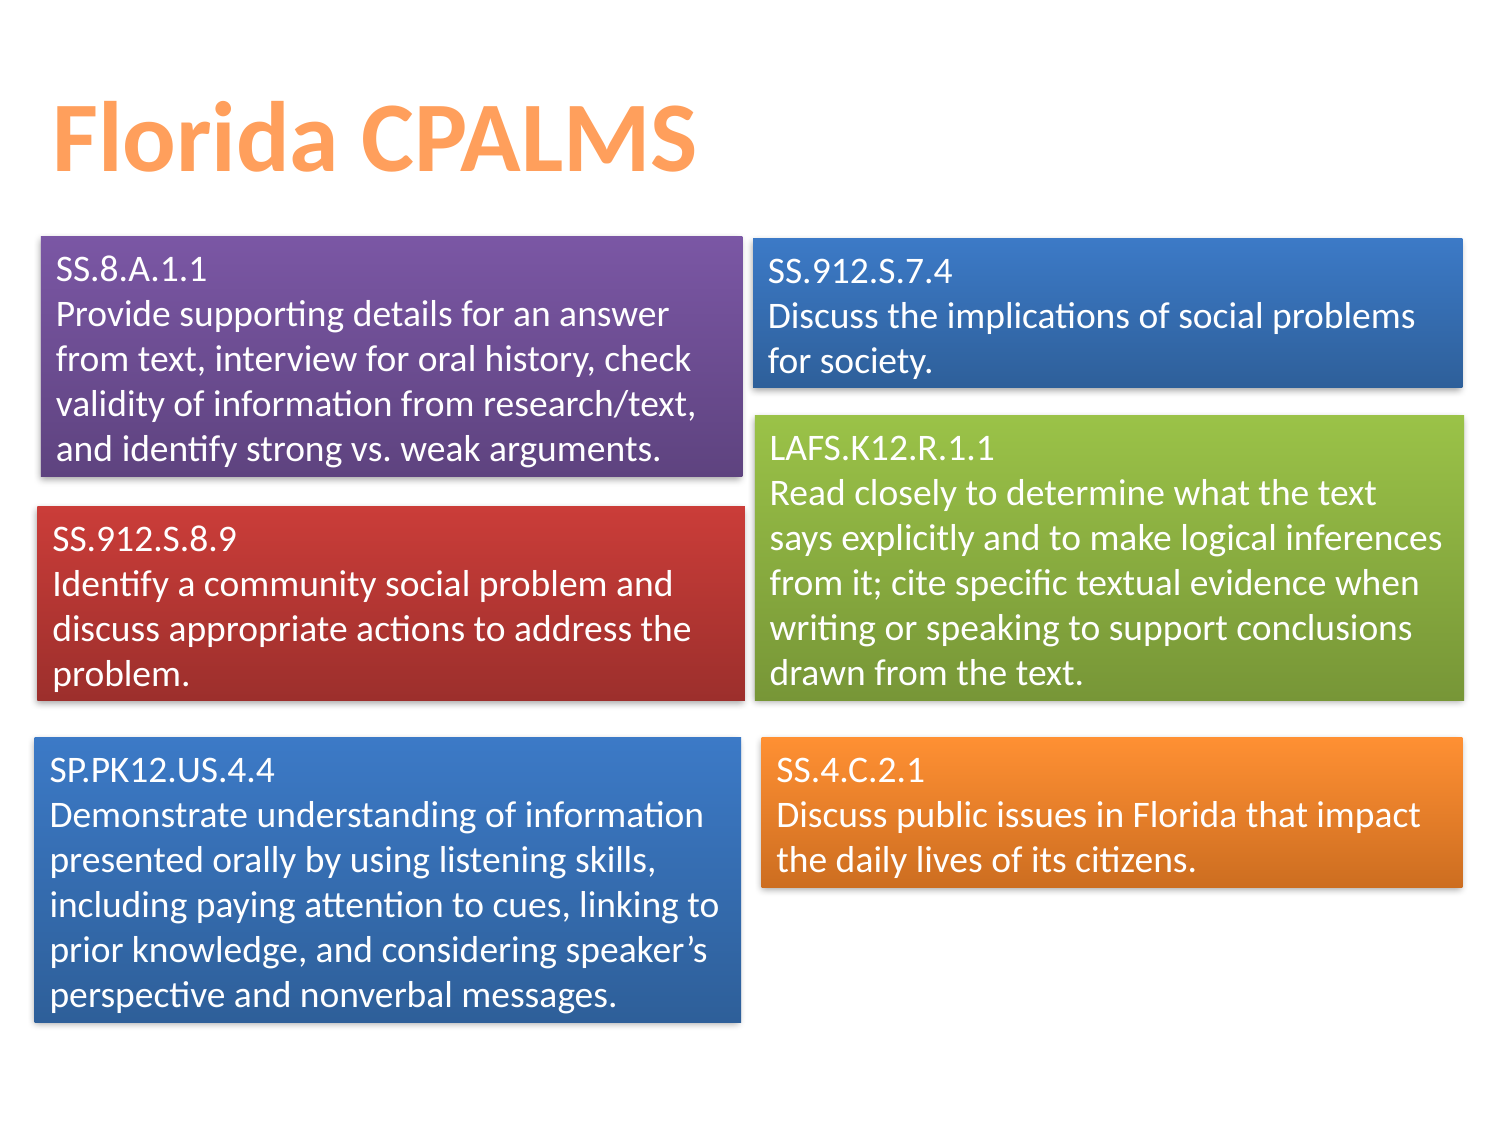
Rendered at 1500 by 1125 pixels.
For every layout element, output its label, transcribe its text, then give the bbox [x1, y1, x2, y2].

text_box SS.8.A.1.1 Provide supporting details for an answer from text, interview for oral history, check validity of information from research/text, and identify strong vs. weak arguments. [40, 236, 743, 477]
text_box SS.912.S.7.4 Discuss the implications of social problems for society. [753, 238, 1463, 388]
text_box Florida CPALMS [37, 63, 901, 199]
text_box SP.PK12.US.4.4 Demonstrate understanding of information presented orally by using listening skills, including paying attention to cues, linking to prior knowledge, and considering speaker’s perspective and nonverbal messages. [34, 737, 742, 1023]
text_box LAFS.K12.R.1.1 Read closely to determine what the text says explicitly and to make logical inferences from it; cite specific textual evidence when writing or speaking to support conclusions drawn from the text. [754, 415, 1465, 701]
text_box SS.912.S.8.9 Identify a community social problem and discuss appropriate actions to address the problem. [37, 506, 745, 701]
text_box SS.4.C.2.1 Discuss public issues in Florida that impact the daily lives of its citizens. [761, 737, 1463, 888]
